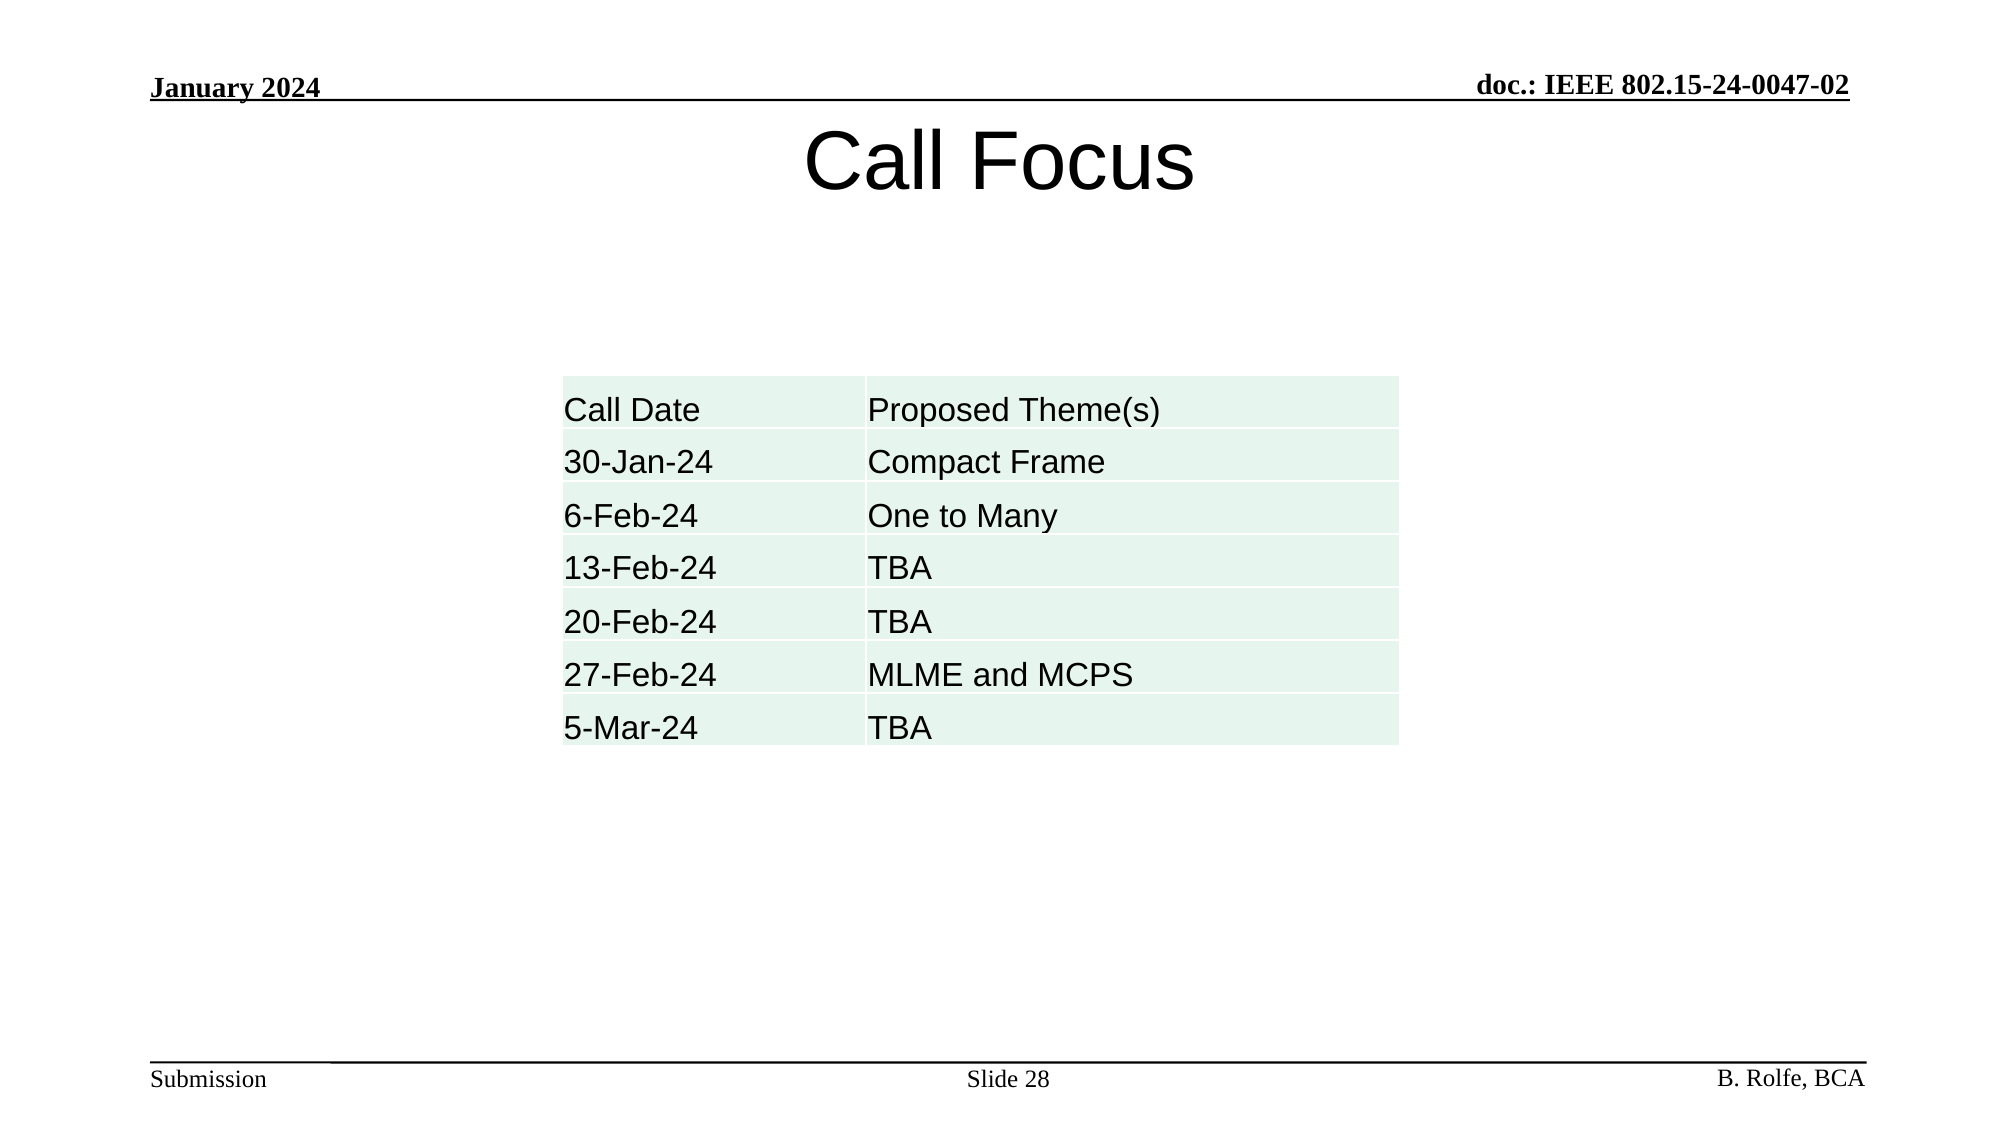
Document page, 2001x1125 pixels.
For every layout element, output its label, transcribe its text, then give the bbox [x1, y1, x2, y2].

table_cell Compact Frame [867, 429, 1399, 480]
table_cell One to Many [867, 482, 1399, 533]
table_cell 27-Feb-24 [563, 641, 865, 692]
table_cell 20-Feb-24 [563, 588, 865, 639]
table_cell 5-Mar-24 [563, 694, 865, 745]
table_cell 30-Jan-24 [563, 429, 865, 480]
table_cell TBA [867, 588, 1399, 639]
table_cell 13-Feb-24 [563, 535, 865, 586]
title Call Focus [150, 112, 1850, 200]
table_cell TBA [867, 694, 1399, 745]
slide_number Slide 28 [964, 1062, 1053, 1093]
table_header Proposed Theme(s) [867, 376, 1399, 427]
table_cell TBA [867, 535, 1399, 586]
table_header Call Date [563, 376, 865, 427]
table_cell 6-Feb-24 [563, 482, 865, 533]
table_cell MLME and MCPS [867, 641, 1399, 692]
